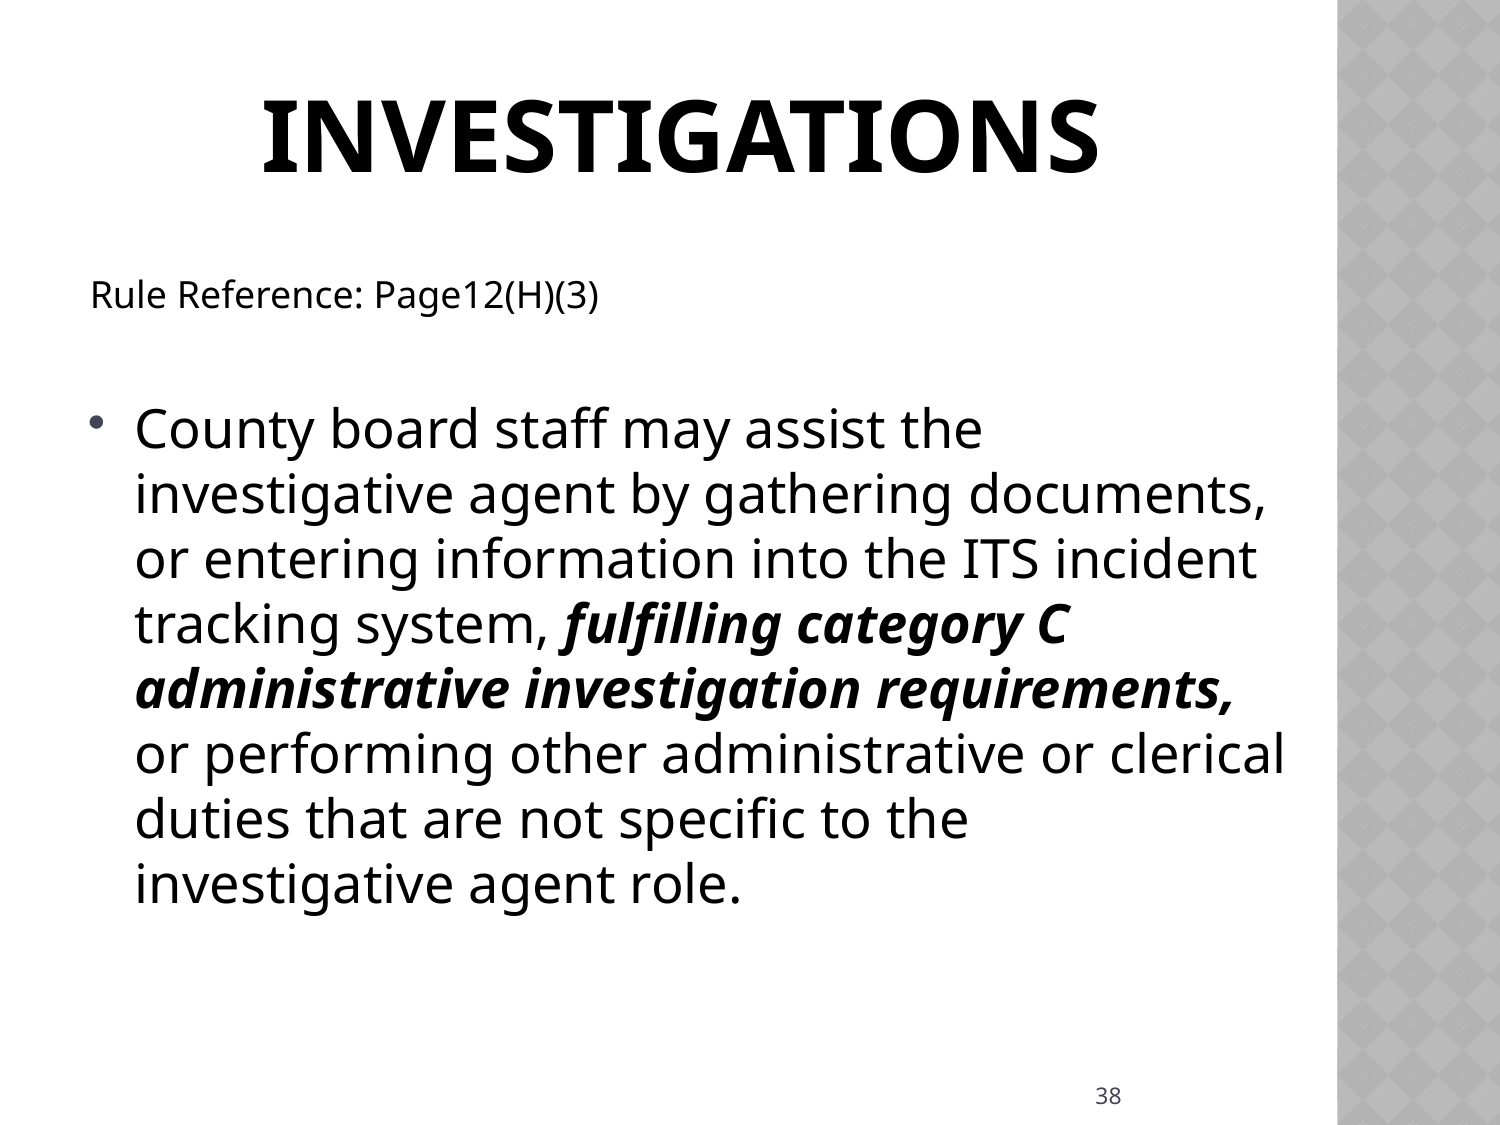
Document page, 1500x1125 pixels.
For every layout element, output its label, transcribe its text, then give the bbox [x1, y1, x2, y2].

slide_number 38 [1025, 1075, 1122, 1113]
list Rule Reference: Page12(H)(3) County board staff may assist the investigative agent by gathering documents, or entering information into the ITS incident tracking system, fulfilling category C administrative investigation requirements, or performing other administrative or clerical duties that are not specific to the investigative agent role. [75, 264, 1313, 1059]
title Investigations [87, 4, 1275, 193]
